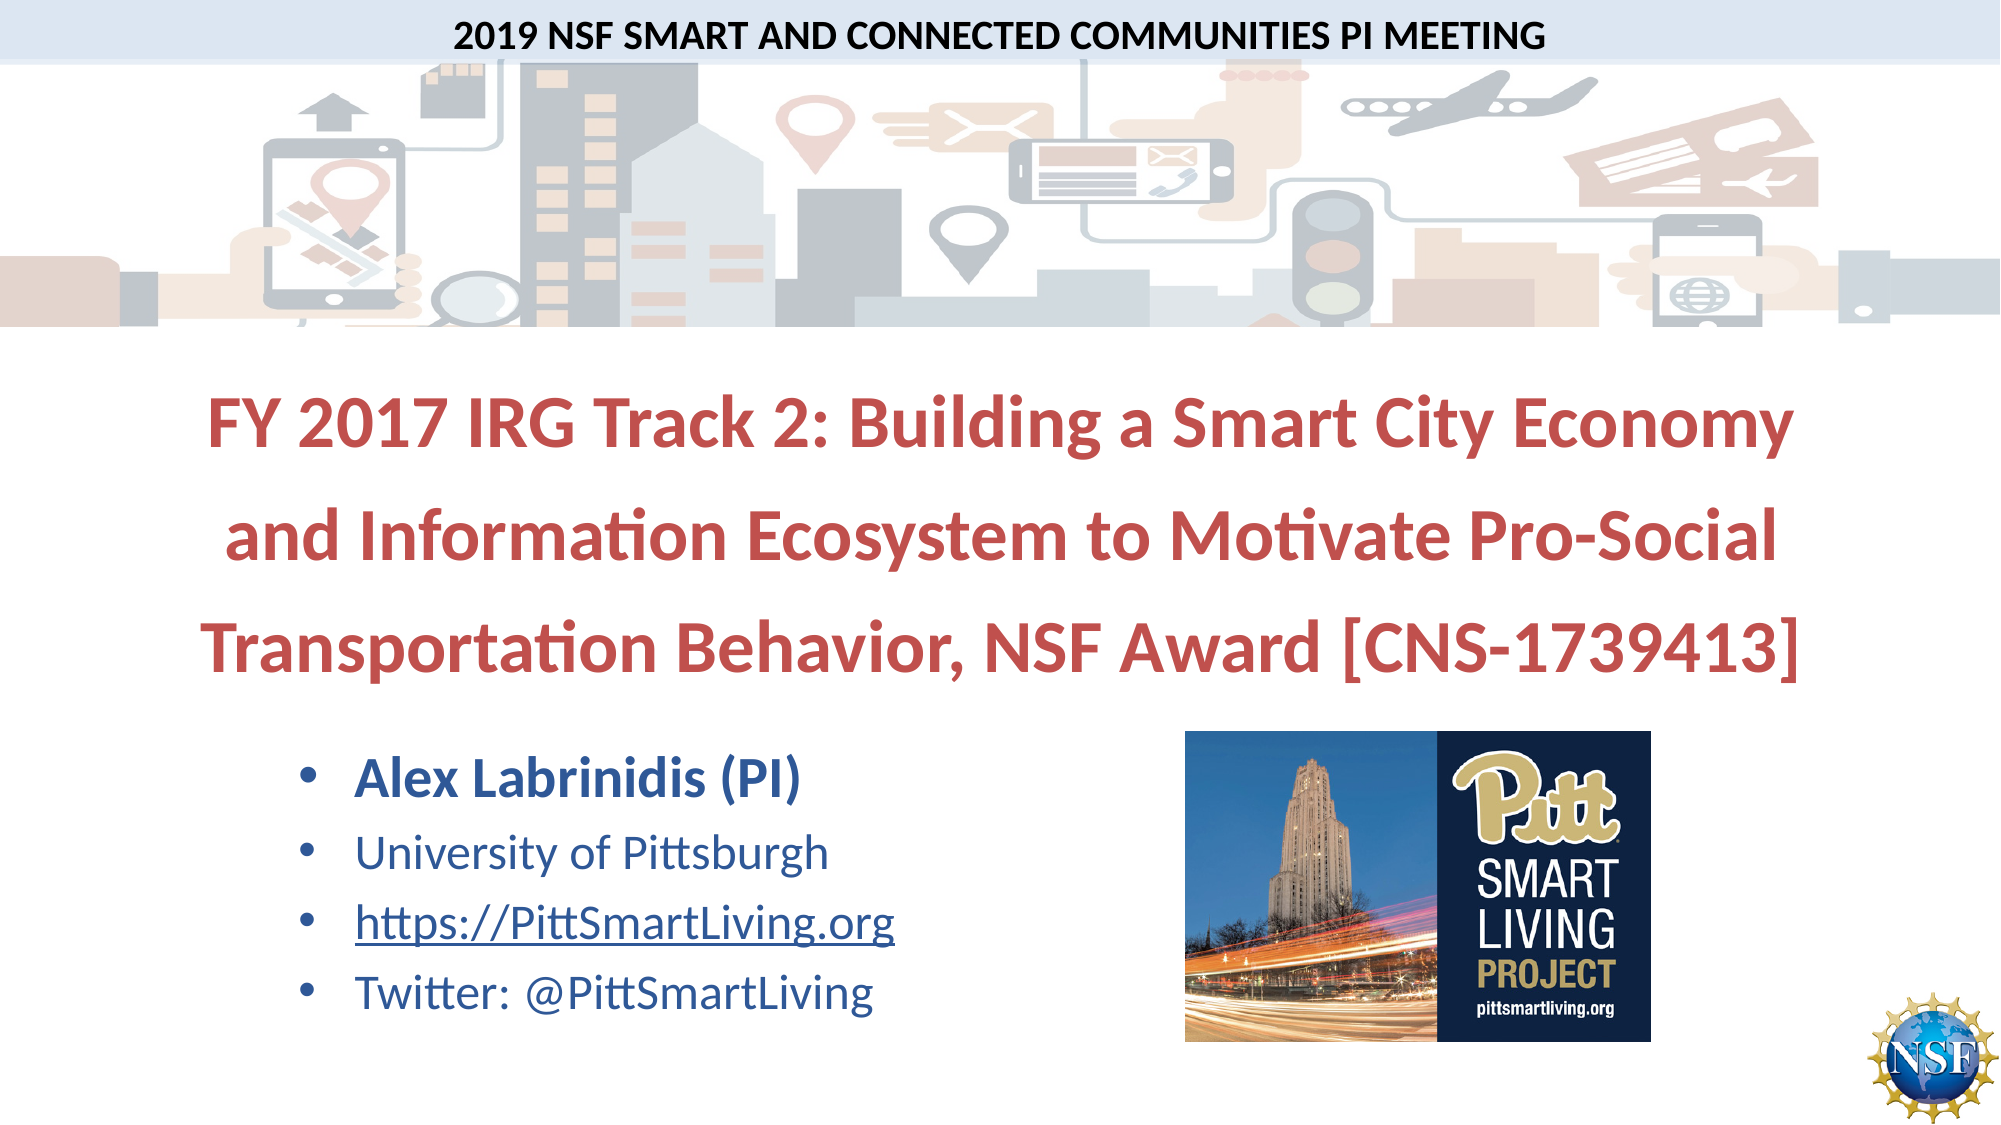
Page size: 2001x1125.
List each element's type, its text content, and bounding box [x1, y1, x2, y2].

picture [1185, 731, 1651, 1043]
text_box 2019 NSF SMART AND CONNECTED COMMUNITIES PI MEETING [0, 0, 2000, 57]
text_box Alex Labrinidis (PI) University of Pittsburgh https://PittSmartLiving.org Twitter: @PittSmartLiving [283, 731, 1717, 1058]
picture [1865, 989, 2000, 1125]
picture [0, 58, 2000, 328]
text_box FY 2017 IRG Track 2: Building a Smart City Economy and Information Ecosystem to Motivate Pro-Social Transportation Behavior, NSF Award [CNS-1739413] [180, 342, 1824, 974]
